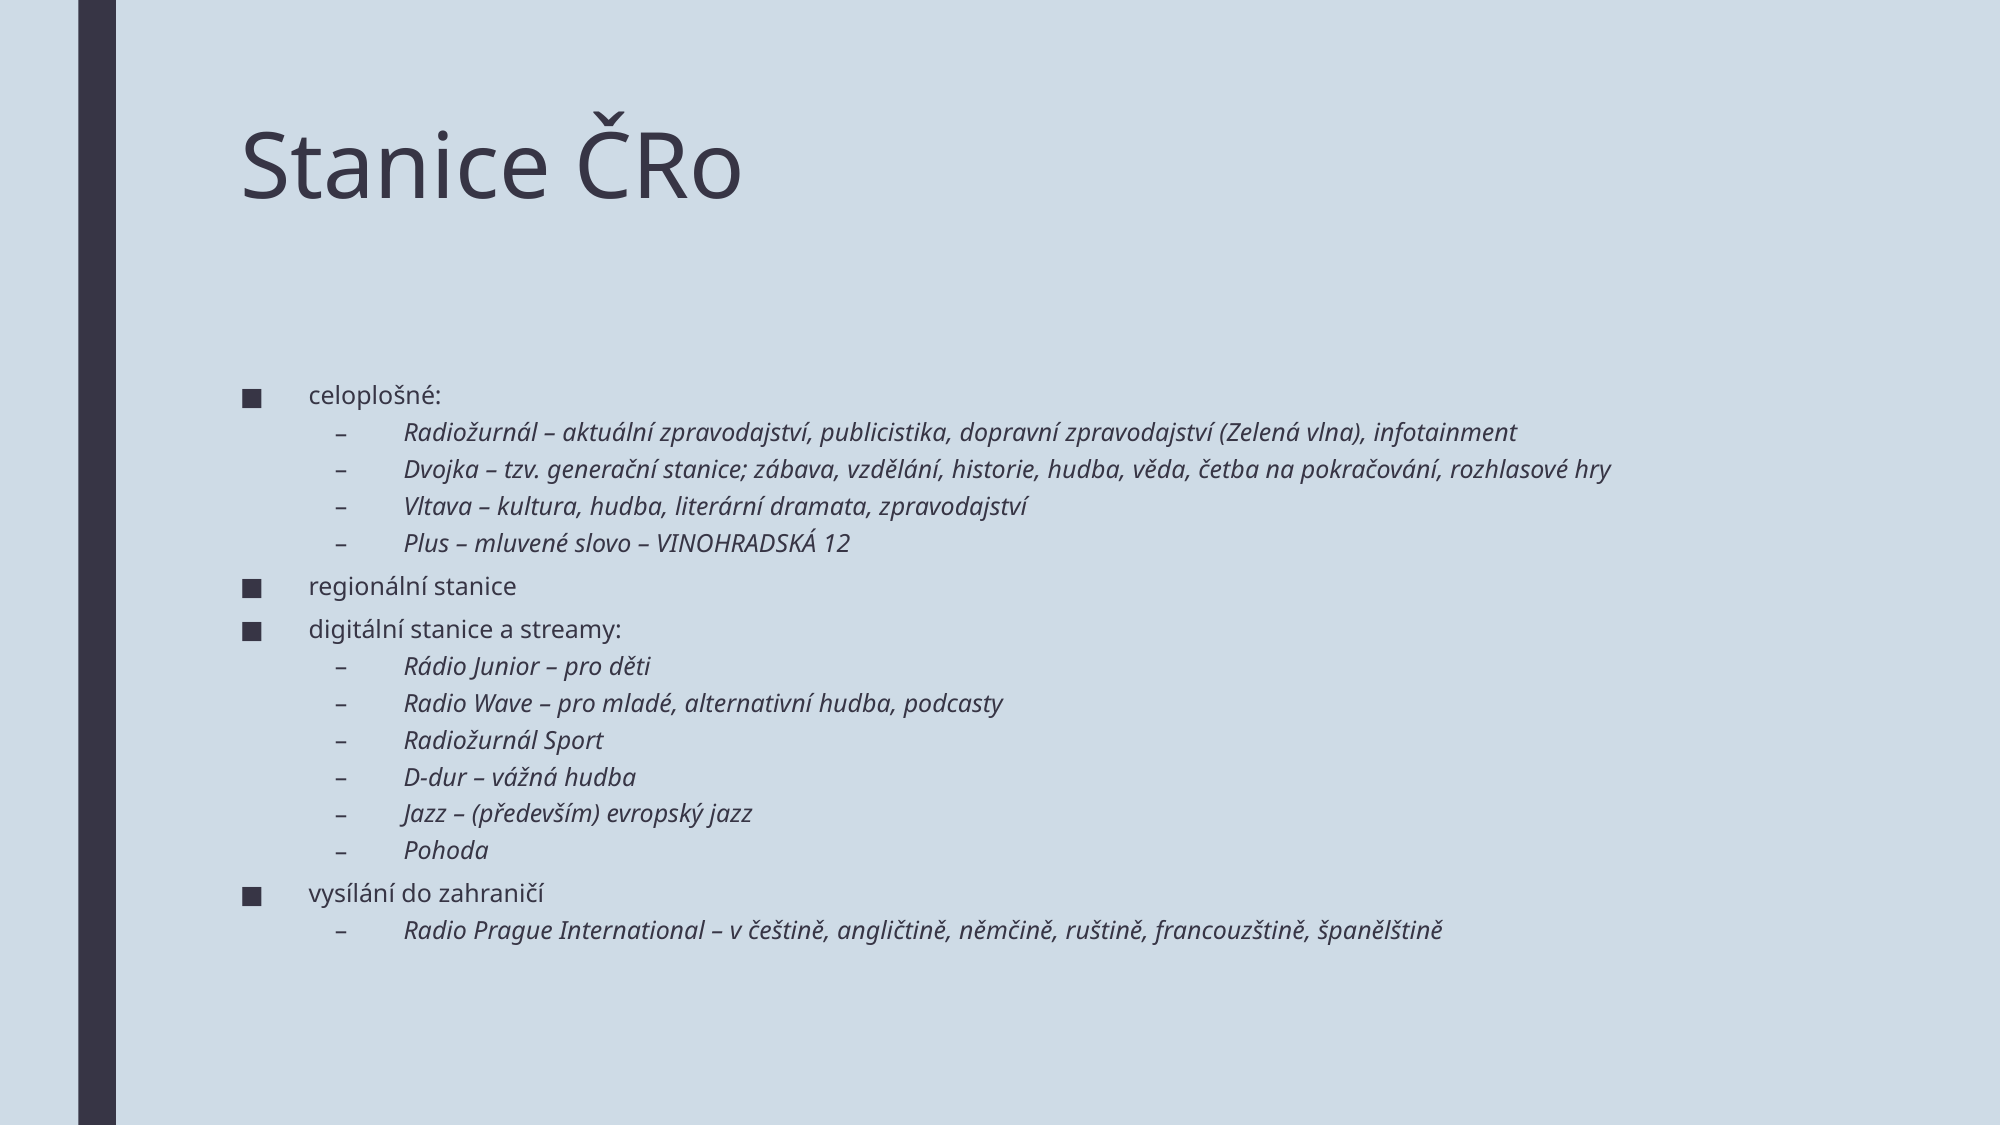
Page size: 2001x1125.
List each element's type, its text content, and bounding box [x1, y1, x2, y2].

title Stanice ČRo [225, 112, 1800, 357]
list celoplošné: Radiožurnál – aktuální zpravodajství, publicistika, dopravní zpravodajství (Zelená vlna), infotainment Dvojka – tzv. generační stanice; zábava, vzdělání, historie, hudba, věda, četba na pokračování, rozhlasové hry Vltava – kultura, hudba, literární dramata, zpravodajství Plus – mluvené slovo – VINOHRADSKÁ 12 regionální stanice digitální stanice a streamy: Rádio Junior – pro děti Radio Wave – pro mladé, alternativní hudba, podcasty Radiožurnál Sport D-dur – vážná hudba Jazz – (především) evropský jazz Pohoda vysílání do zahraničí Radio Prague International – v češtině, angličtině, němčině, ruštině, francouzštině, španělštině [225, 375, 1800, 963]
